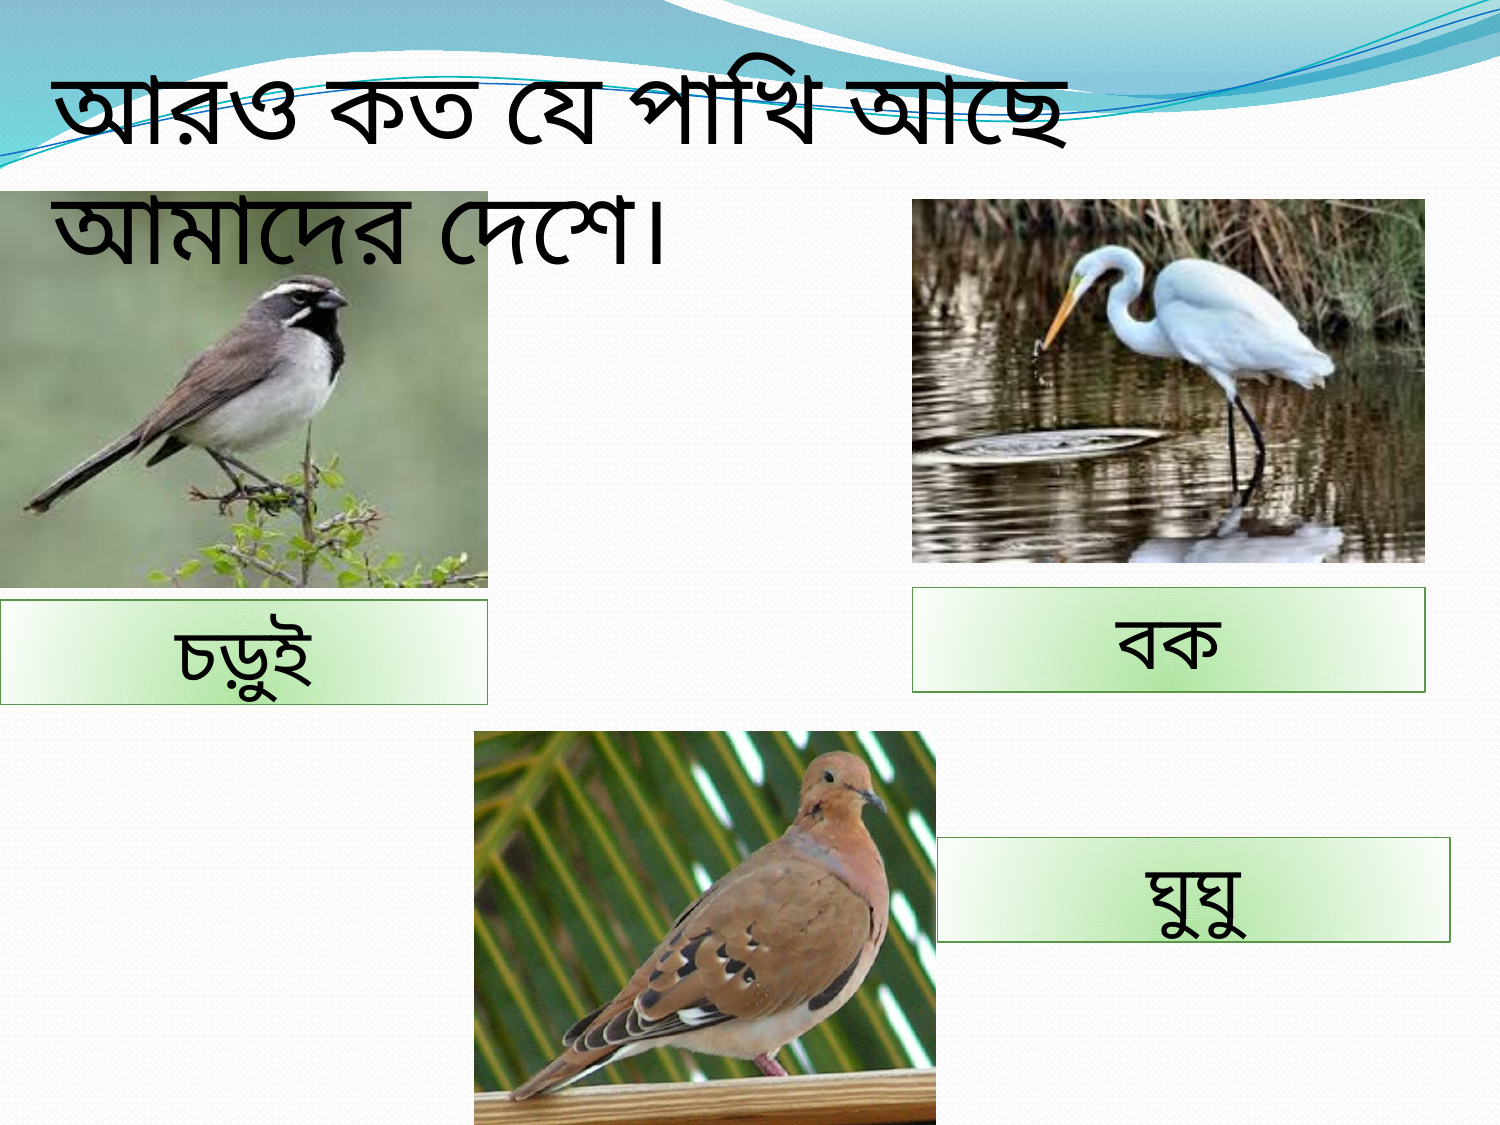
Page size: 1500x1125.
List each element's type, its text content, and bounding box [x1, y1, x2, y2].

text_box ঘুঘু [943, 837, 1451, 943]
picture [474, 730, 937, 1125]
picture [0, 191, 488, 588]
picture [912, 199, 1426, 564]
text_box আরও কত যে পাখি আছে আমাদের দেশে। [37, 37, 1463, 293]
text_box বক [912, 587, 1426, 693]
text_box চড়ুই [0, 599, 488, 705]
